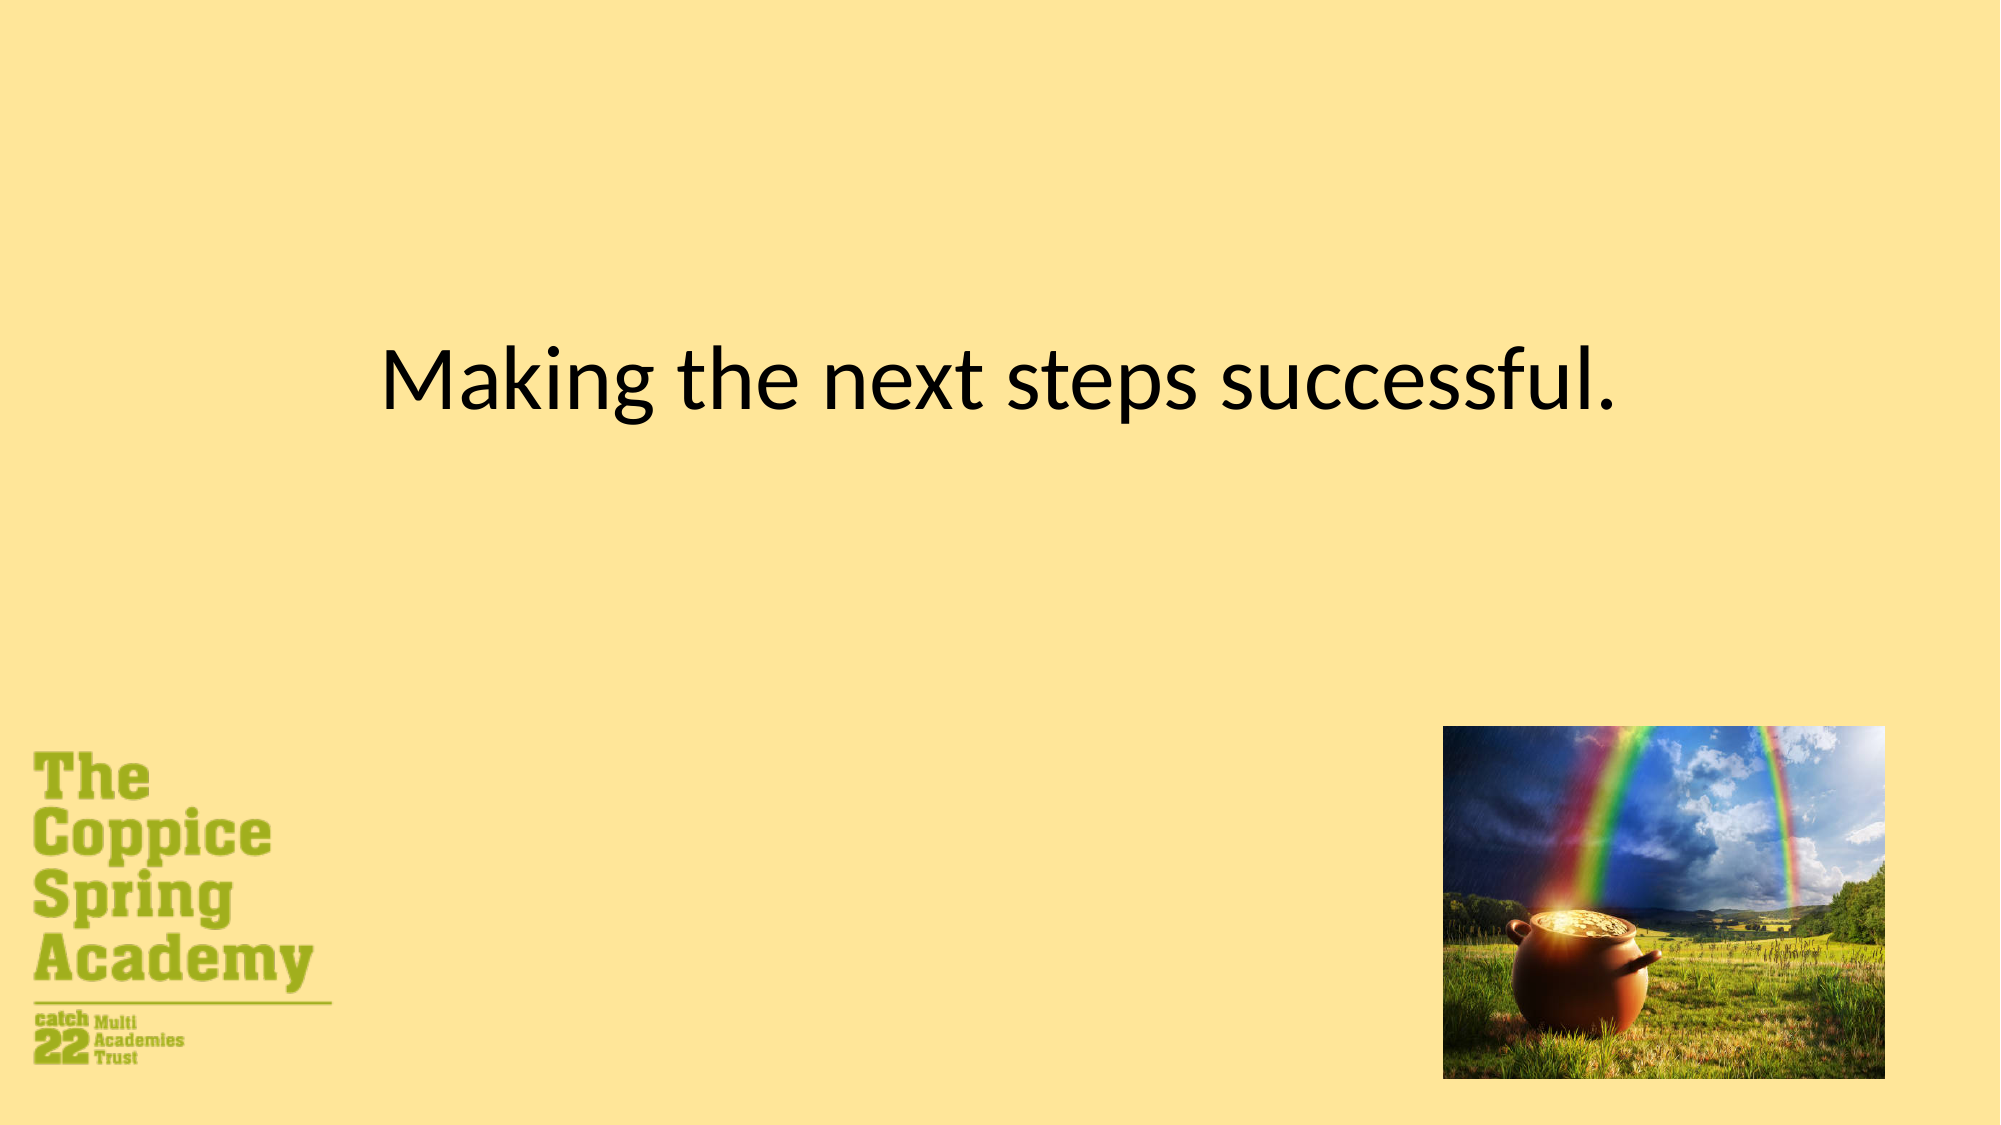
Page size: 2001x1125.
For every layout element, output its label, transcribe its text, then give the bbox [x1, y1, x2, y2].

picture [19, 738, 347, 1079]
picture [1443, 726, 1885, 1079]
title Making the next steps successful. [249, 184, 1750, 576]
